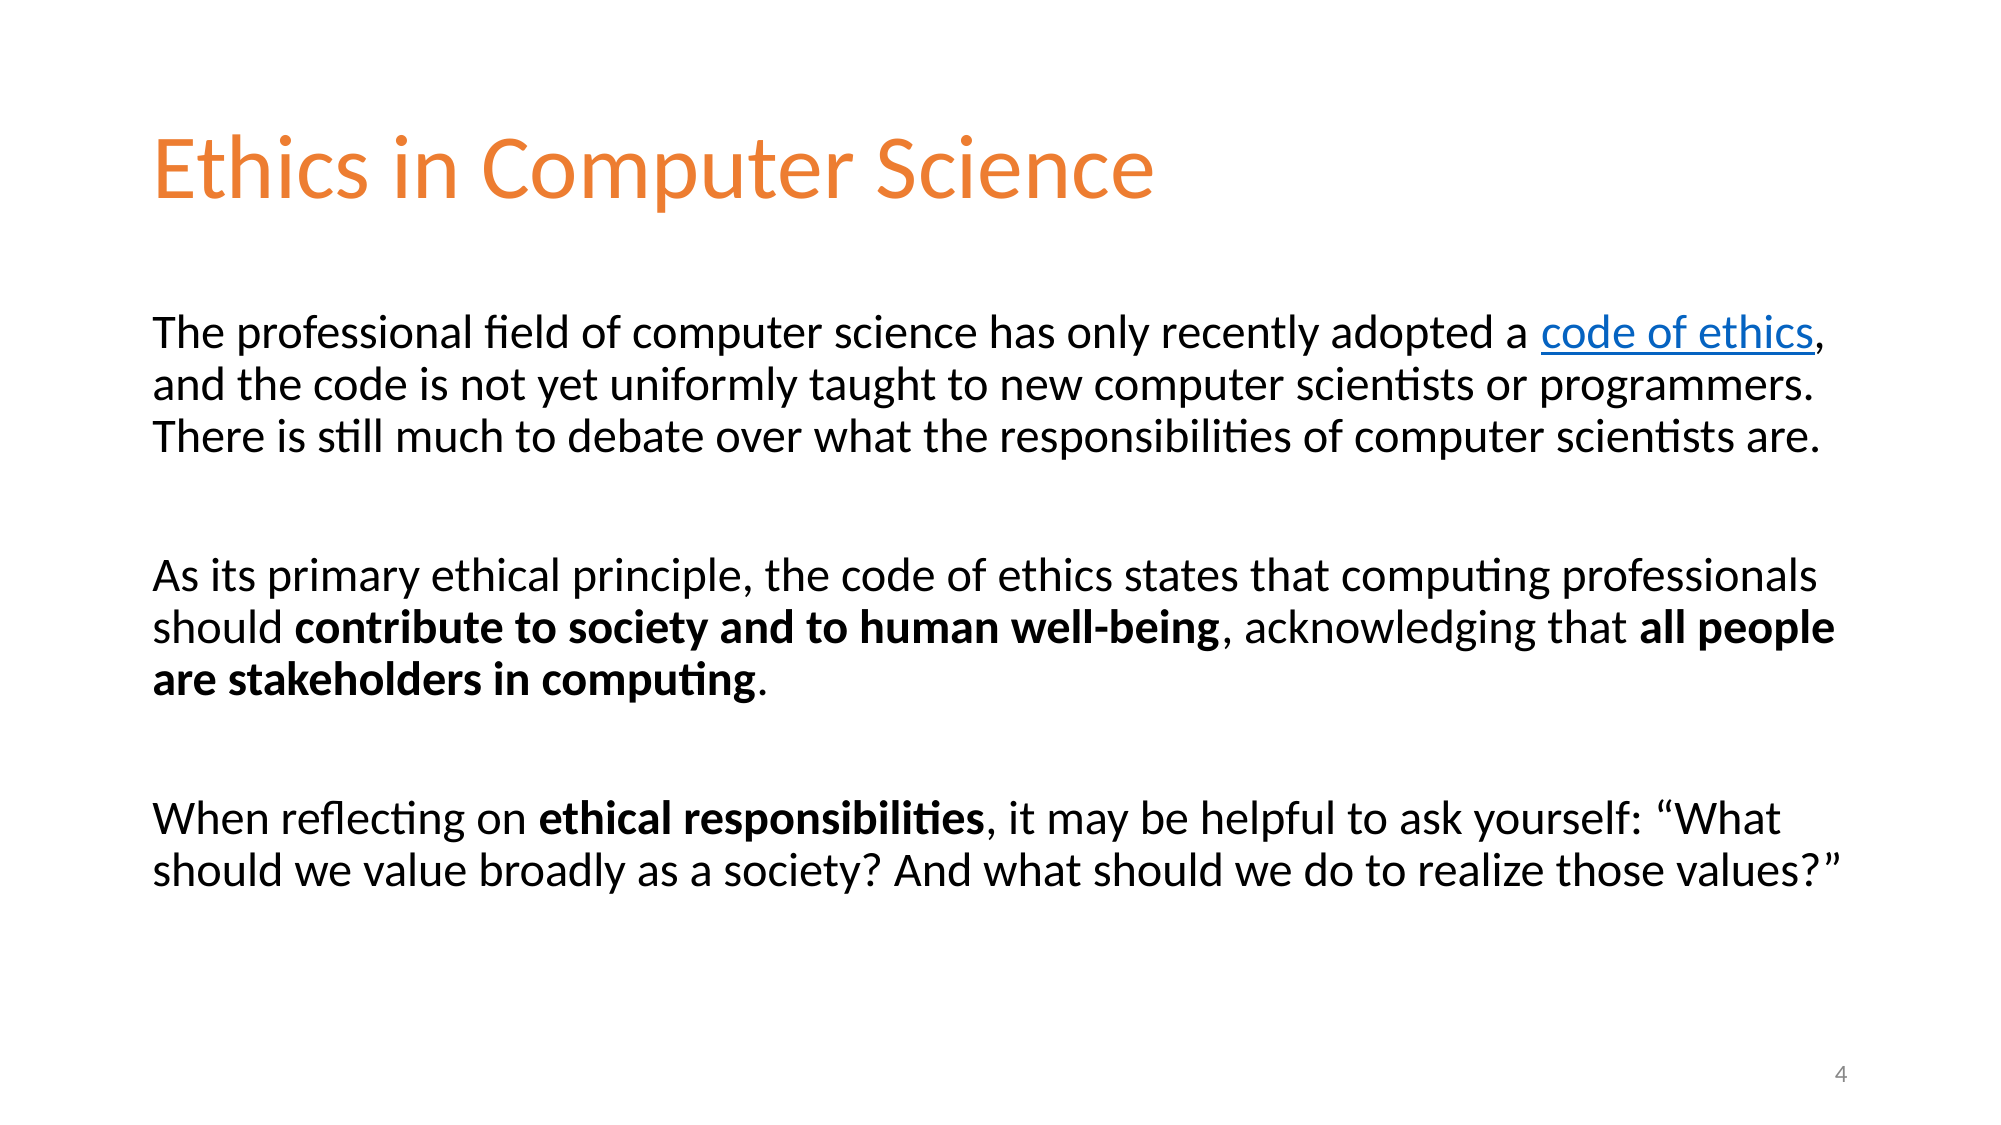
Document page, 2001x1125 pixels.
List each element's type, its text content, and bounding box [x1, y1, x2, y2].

title Ethics in Computer Science [137, 59, 1863, 278]
list The professional field of computer science has only recently adopted a code of ethics, and the code is not yet uniformly taught to new computer scientists or programmers. There is still much to debate over what the responsibilities of computer scientists are. As its primary ethical principle, the code of ethics states that computing professionals should contribute to society and to human well-being, acknowledging that all people are stakeholders in computing. When reflecting on ethical responsibilities, it may be helpful to ask yourself: “What should we value broadly as a society? And what should we do to realize those values?” [137, 299, 1863, 1014]
slide_number ‹#› [1412, 1042, 1863, 1103]
